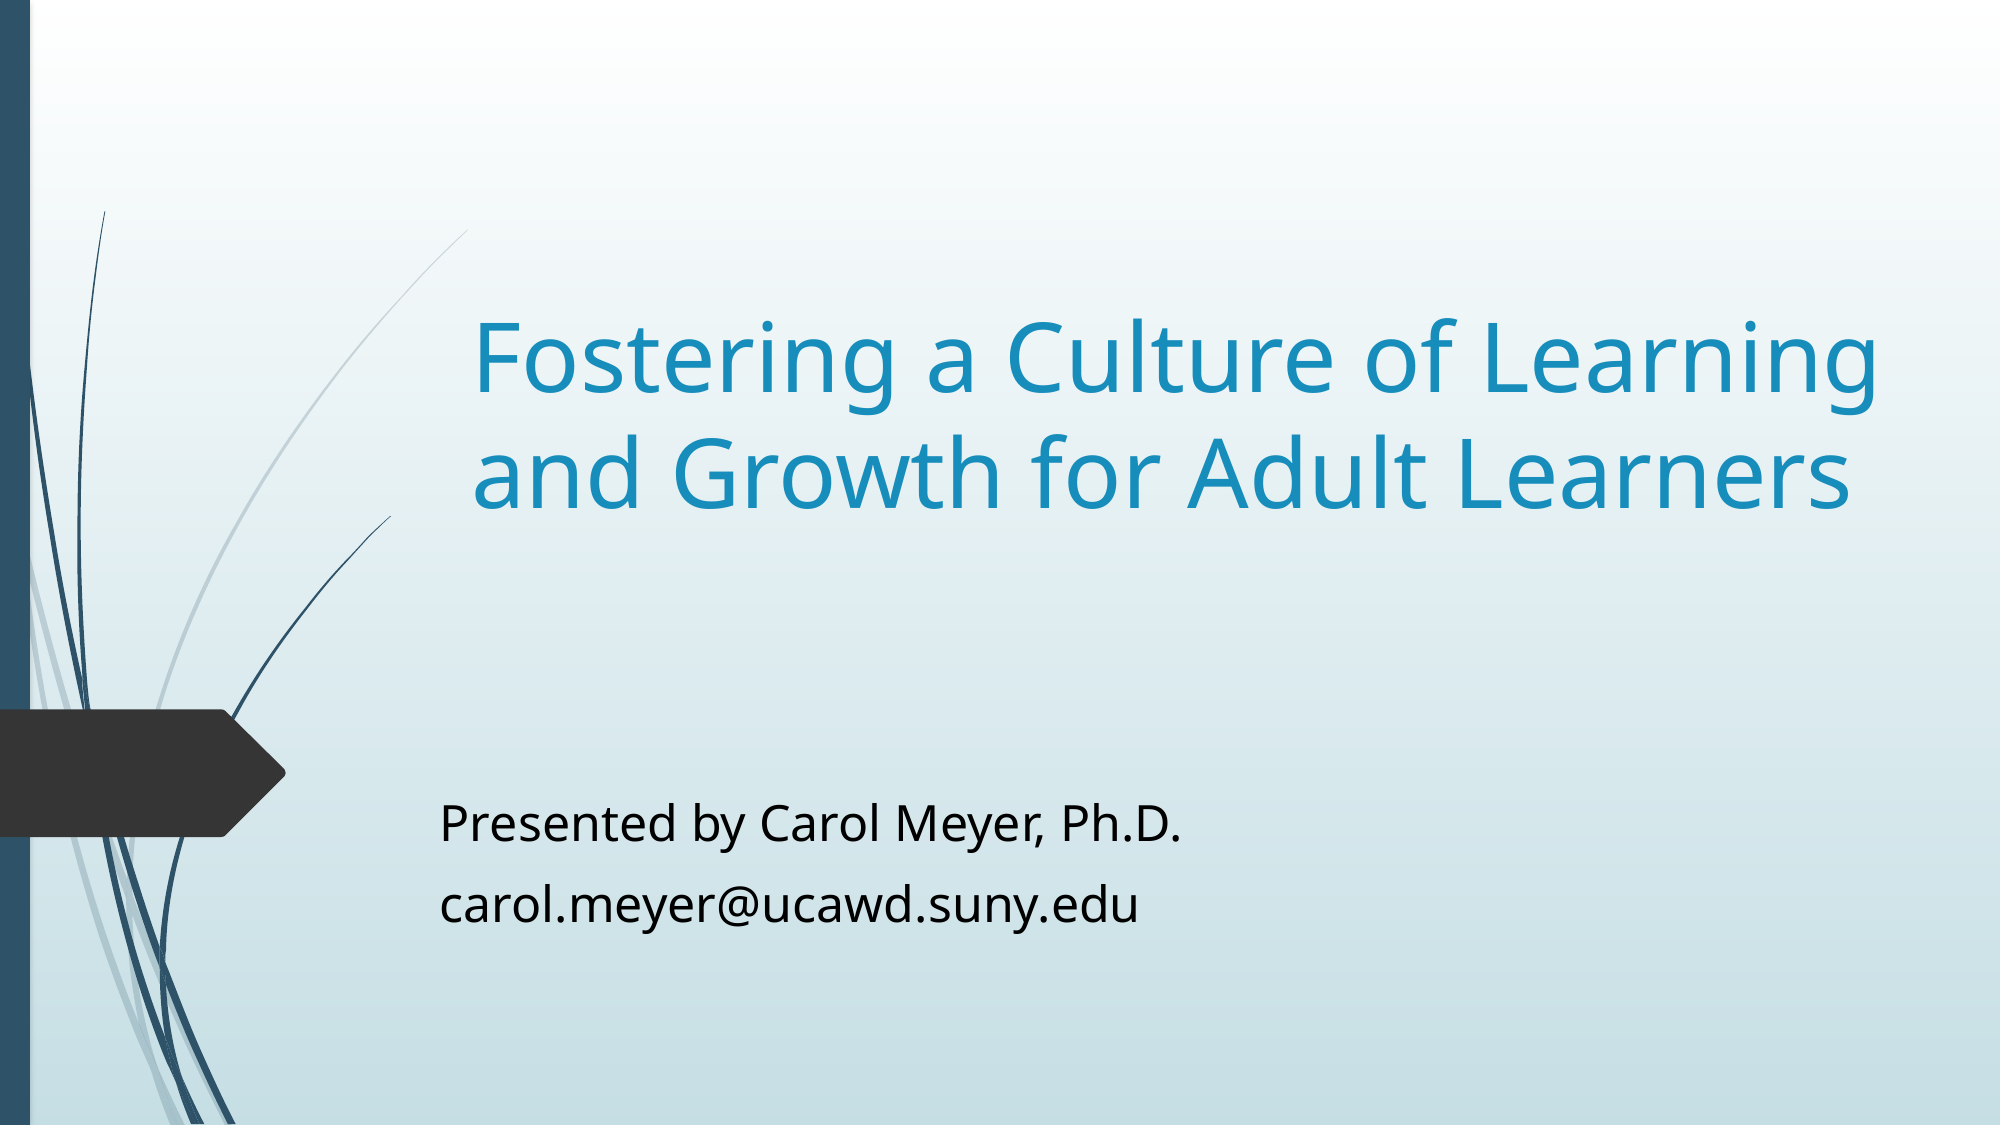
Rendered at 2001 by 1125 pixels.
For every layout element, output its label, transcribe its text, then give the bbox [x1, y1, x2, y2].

title Fostering a Culture of Learning and Growth for Adult Learners [456, 187, 1920, 536]
subtitle Presented by Carol Meyer, Ph.D. carol.meyer@ucawd.suny.edu [424, 783, 1888, 979]
